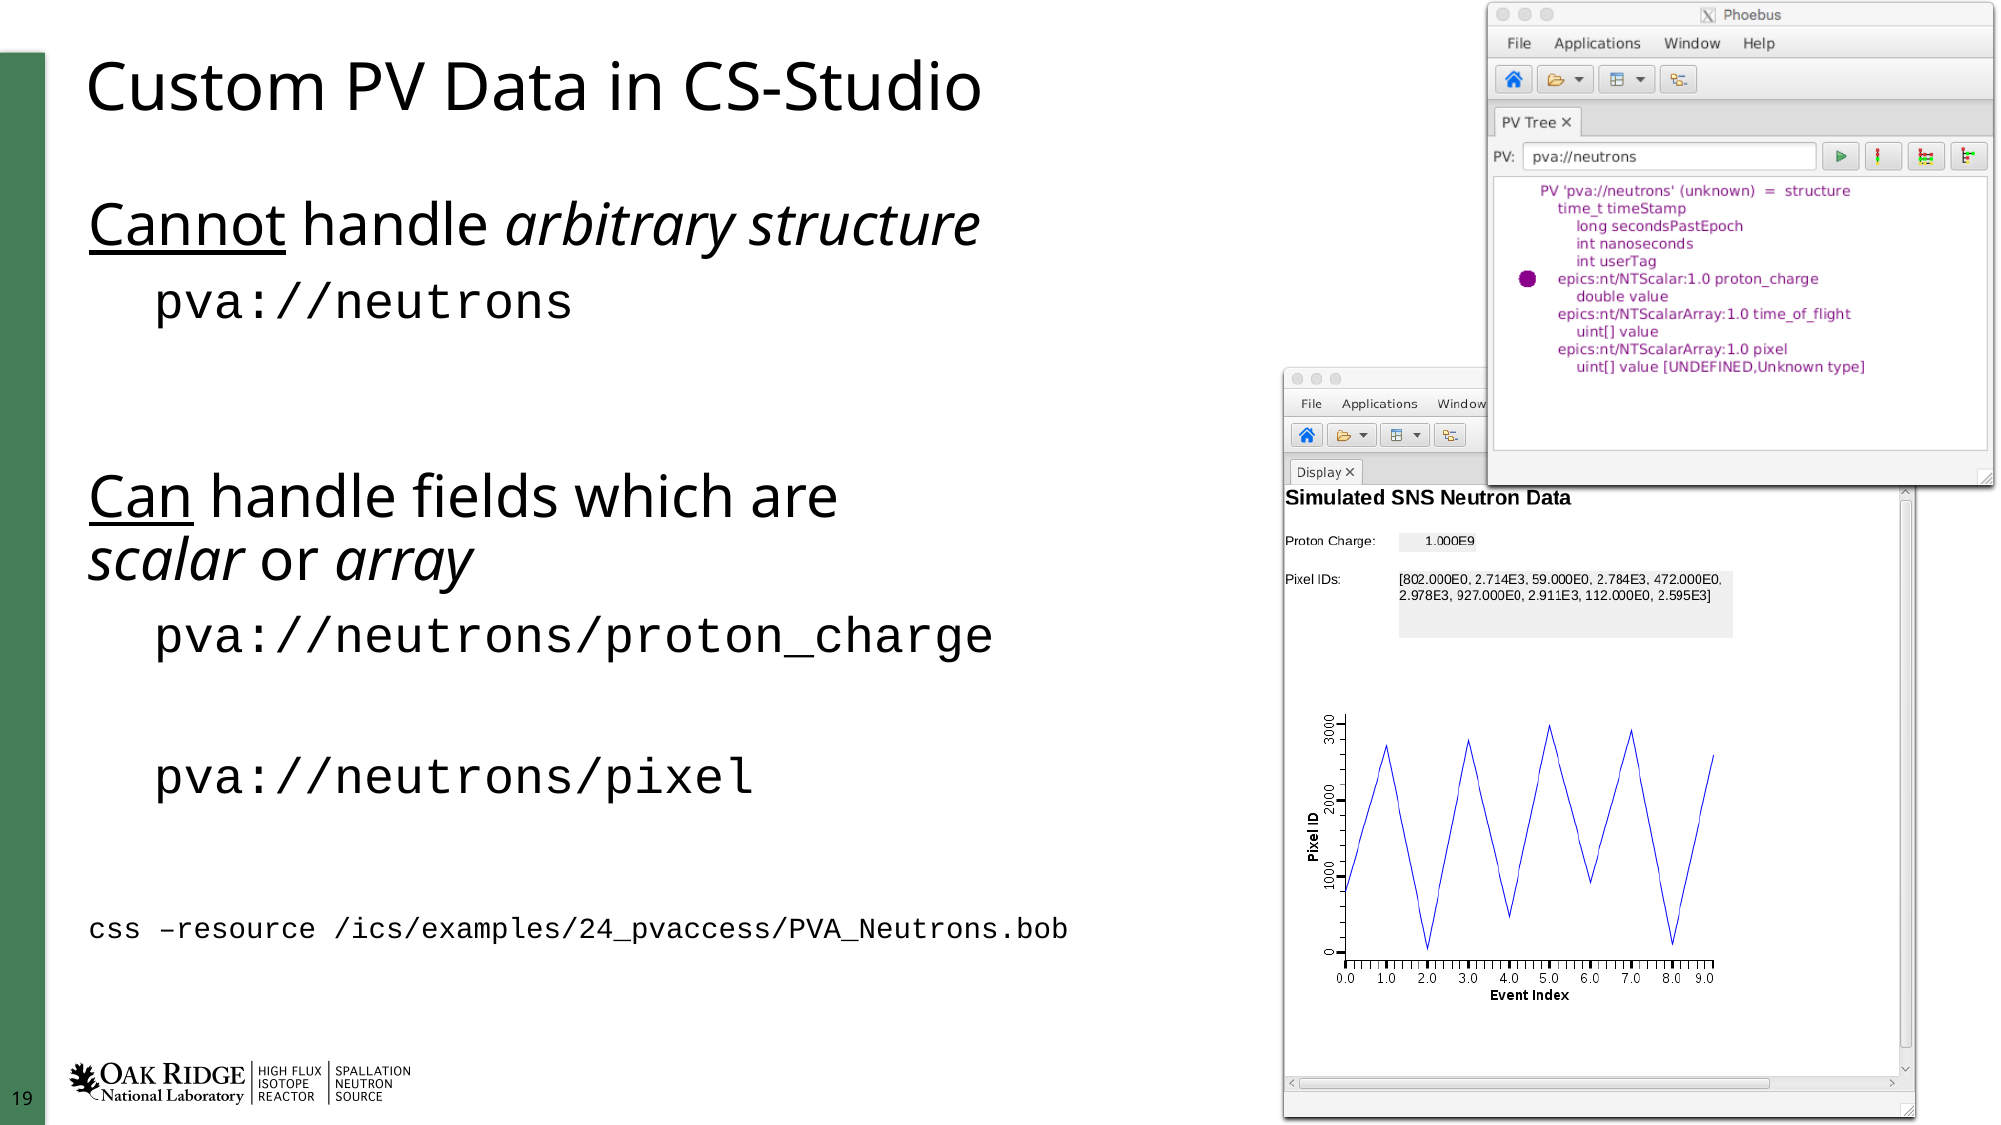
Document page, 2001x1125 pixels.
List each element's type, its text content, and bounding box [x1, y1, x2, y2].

picture [1278, 0, 2000, 1125]
picture [66, 1058, 413, 1108]
title Custom PV Data in CS-Studio [70, 44, 1481, 134]
list Cannot handle arbitrary structure pva://neutrons Can handle fields which are scalar or array pva://neutrons/proton_charge pva://neutrons/pixel css –resource /ics/examples/24_pvaccess/PVA_Neutrons.bob [73, 187, 1376, 1040]
